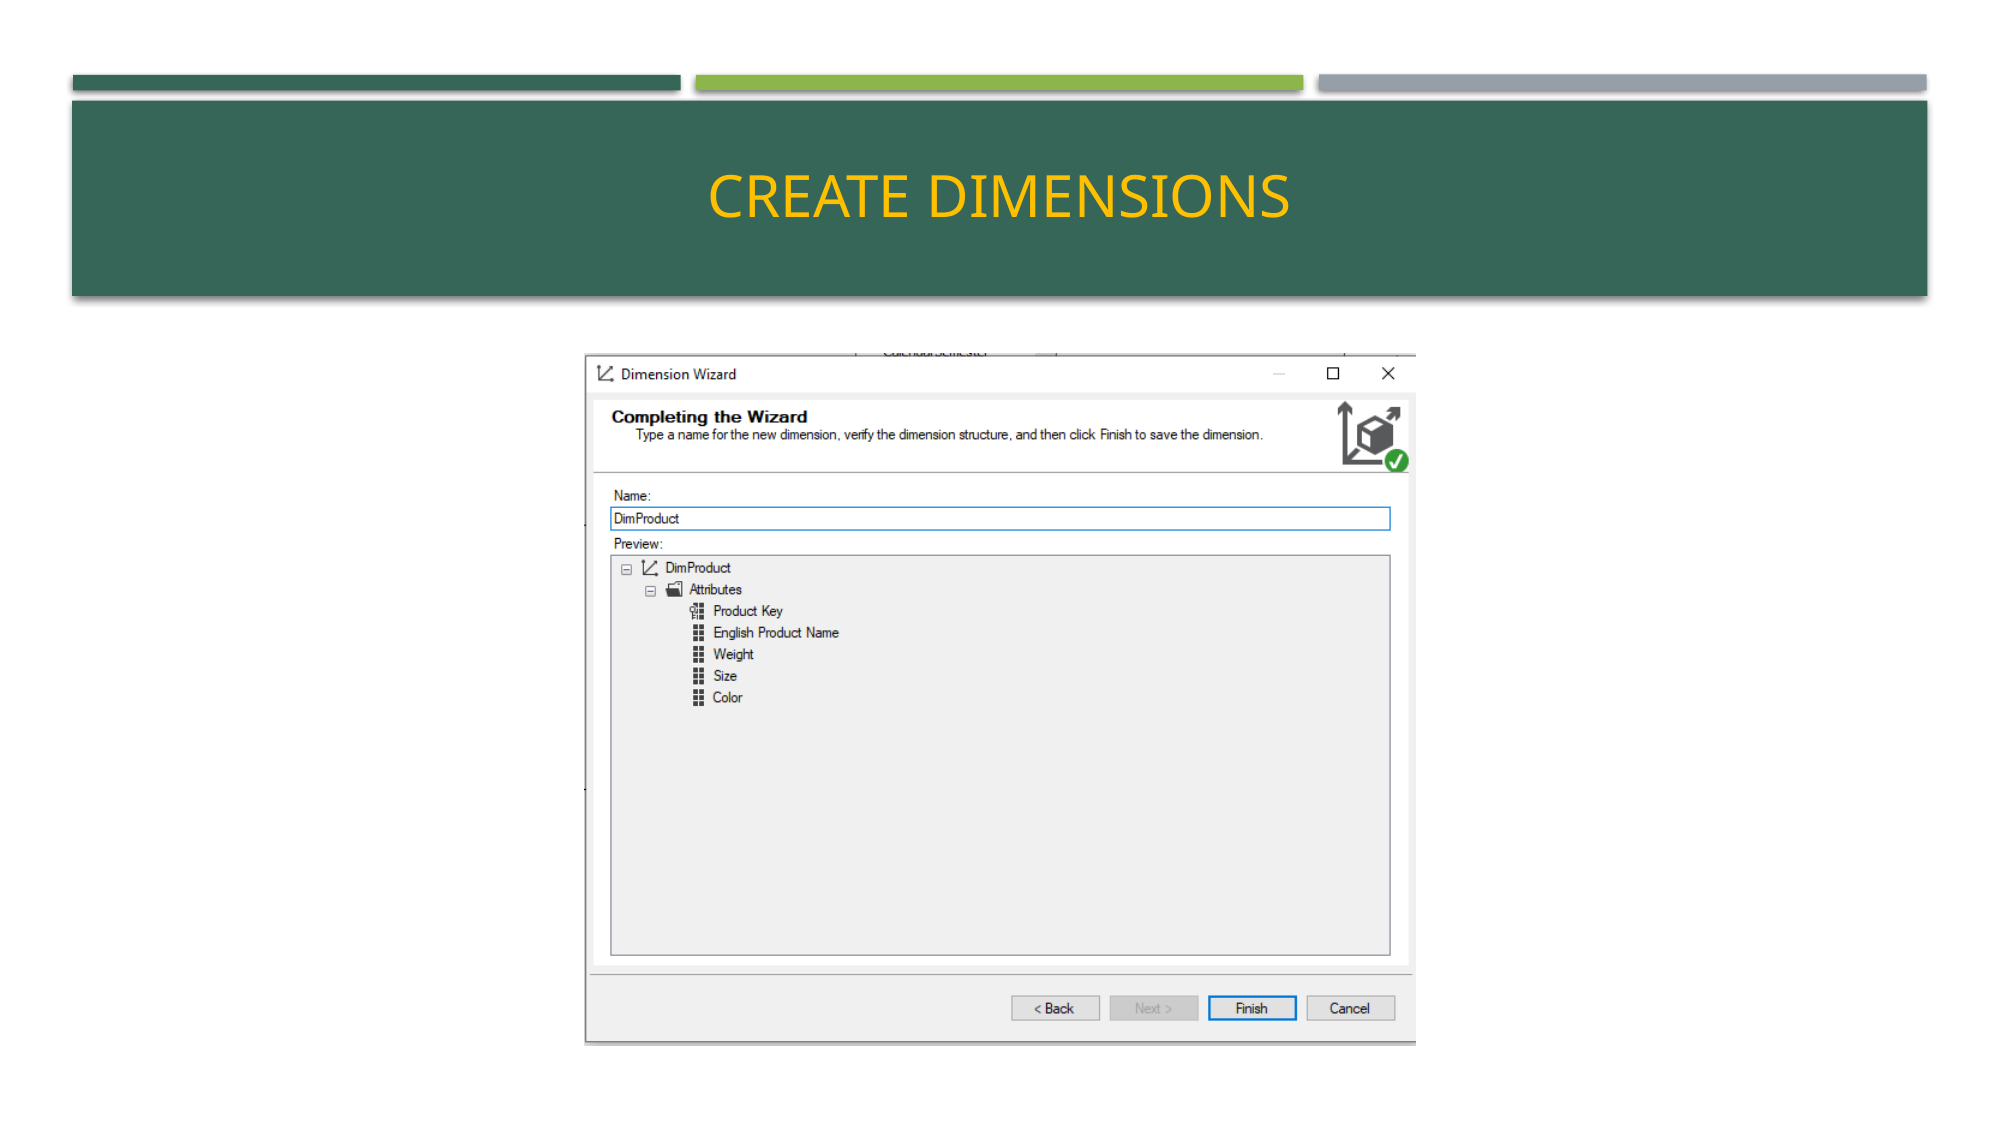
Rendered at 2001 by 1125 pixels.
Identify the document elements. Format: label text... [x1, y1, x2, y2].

title Create dimensions [187, 112, 1813, 237]
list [583, 353, 1416, 1046]
